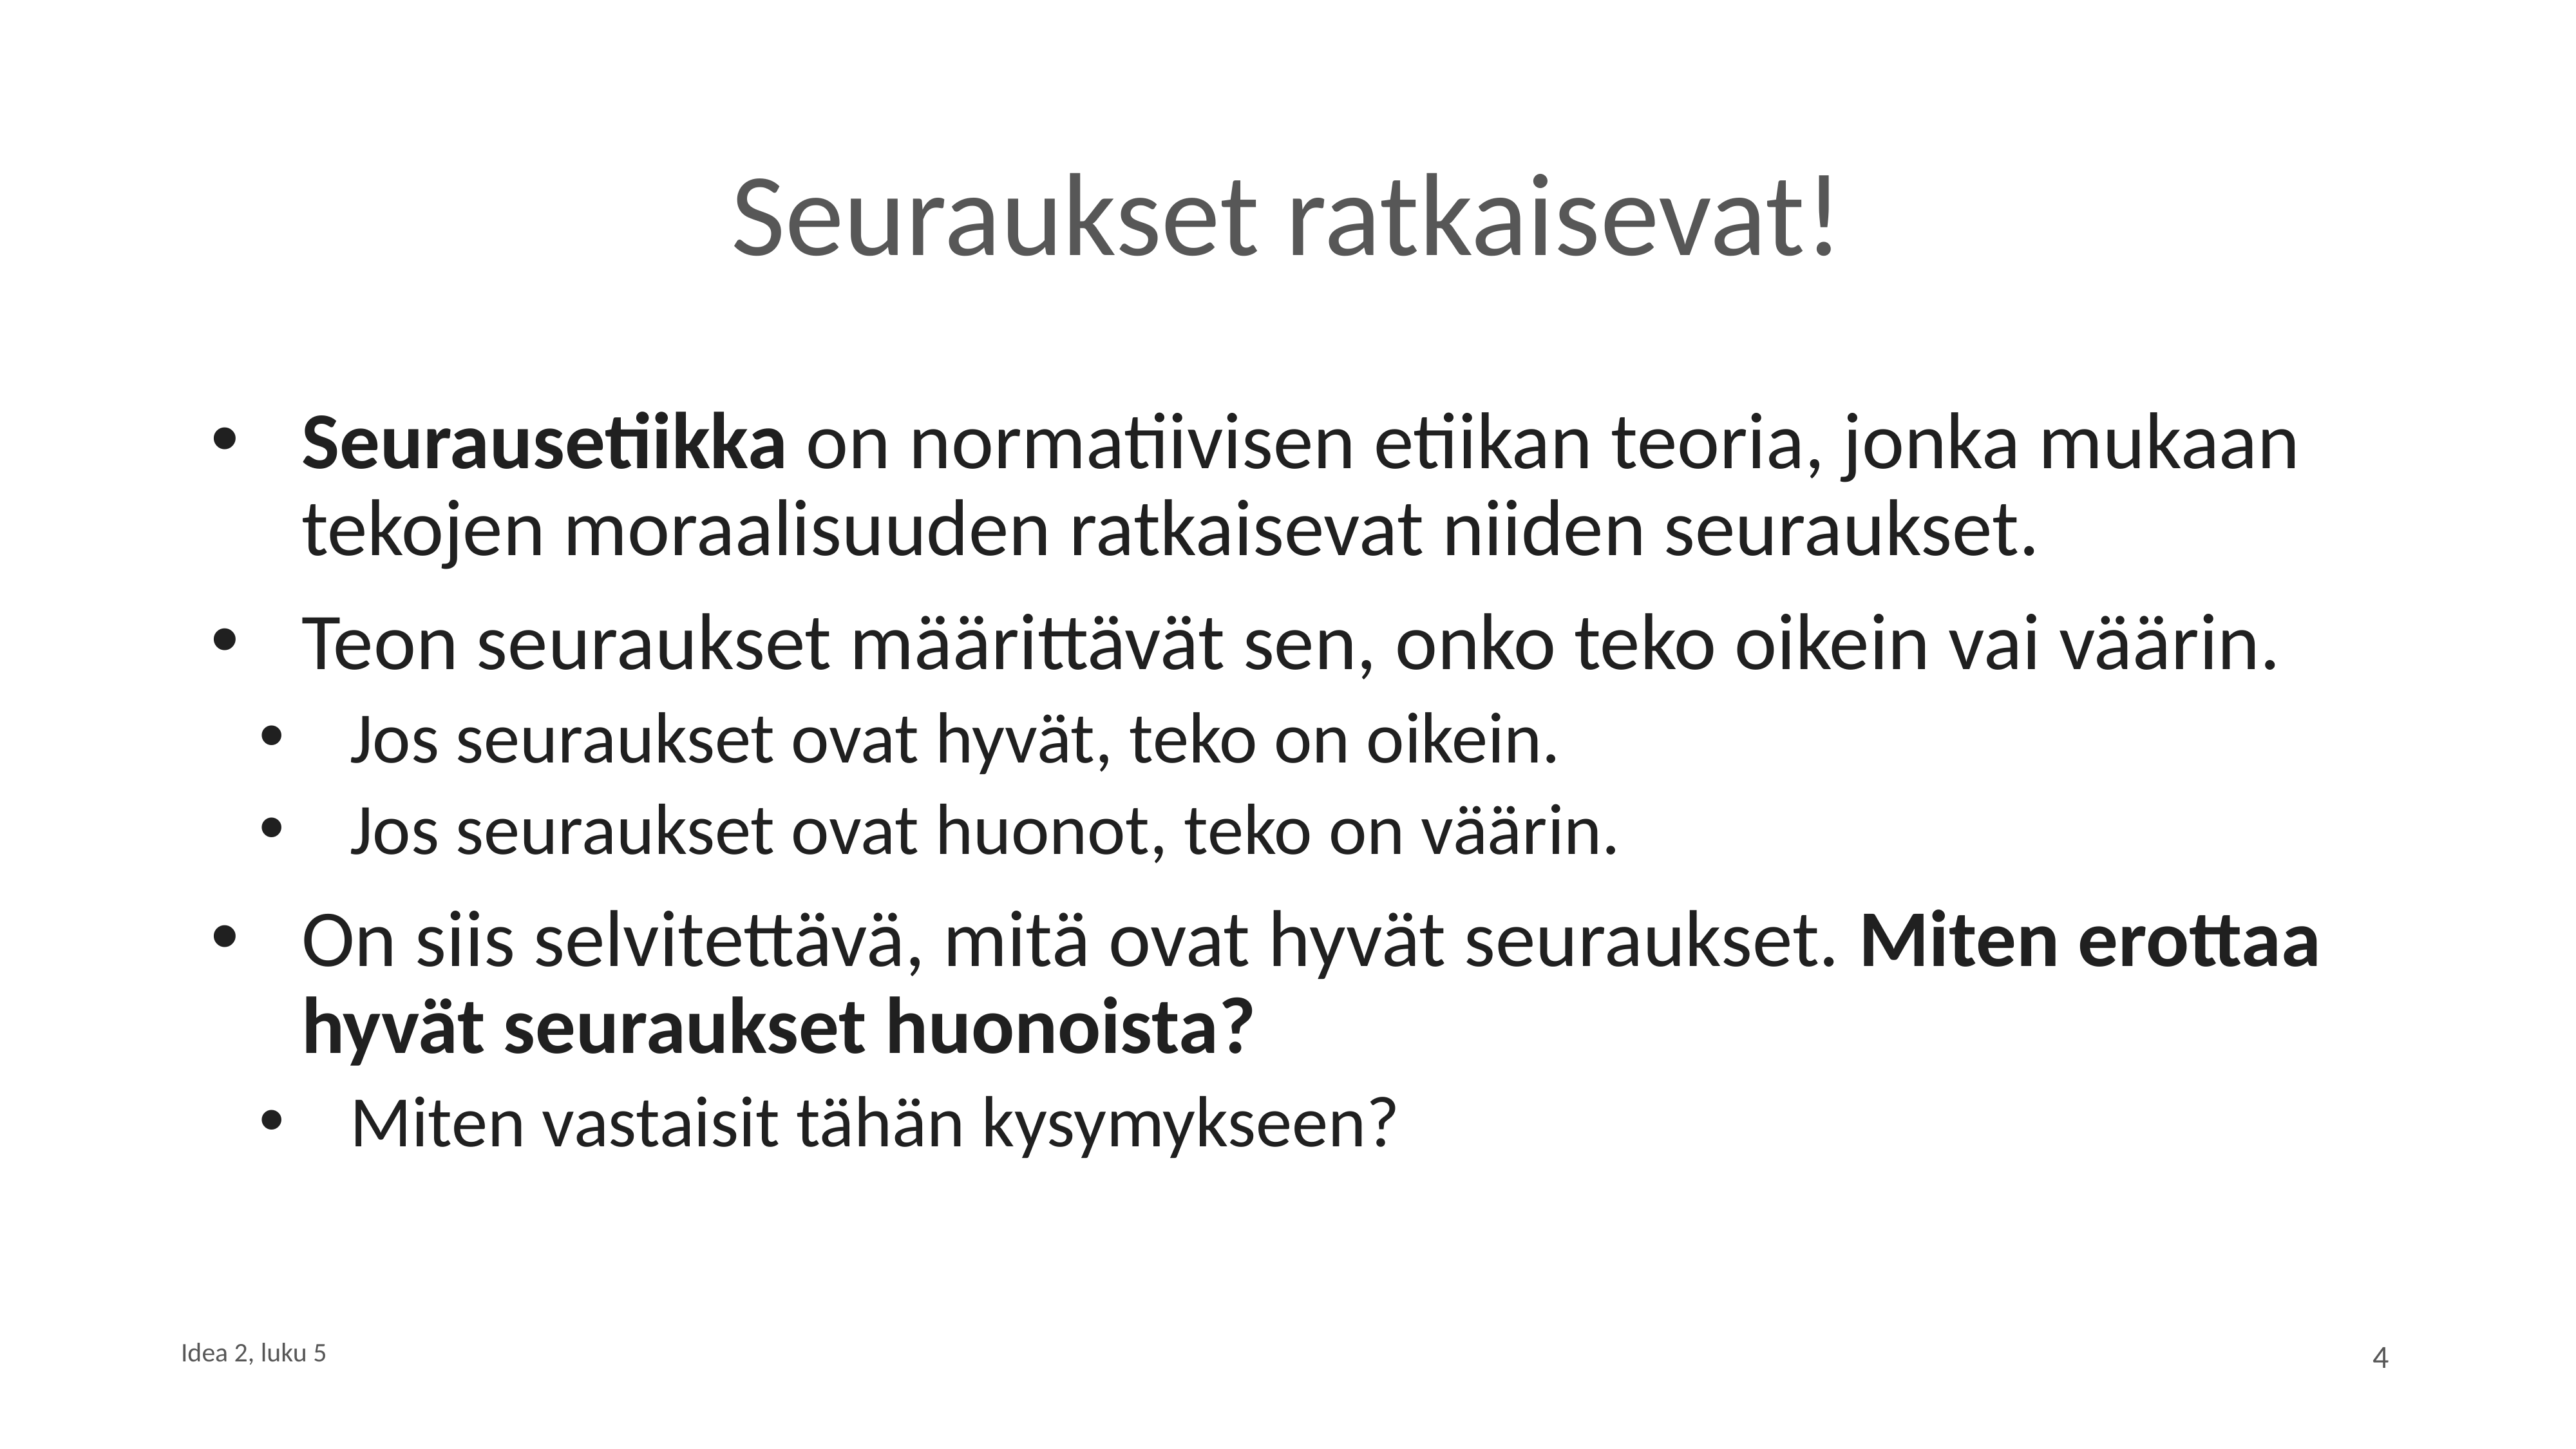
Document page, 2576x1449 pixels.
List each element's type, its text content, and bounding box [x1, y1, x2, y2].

list Seurausetiikka on normatiivisen etiikan teoria, jonka mukaan tekojen moraalisuuden ratkaisevat niiden seuraukset. Teon seuraukset määrittävät sen, onko teko oikein vai väärin. Jos seuraukset ovat hyvät, teko on oikein. Jos seuraukset ovat huonot, teko on väärin. On siis selvitettävä, mitä ovat hyvät seuraukset. Miten erottaa hyvät seuraukset huonoista? Miten vastaisit tähän kysymykseen? [177, 393, 2399, 1255]
slide_number 4 [1819, 1302, 2399, 1380]
footer Idea 2, luku 5 [171, 1318, 1041, 1372]
title Seuraukset ratkaisevat! [177, 77, 2399, 357]
